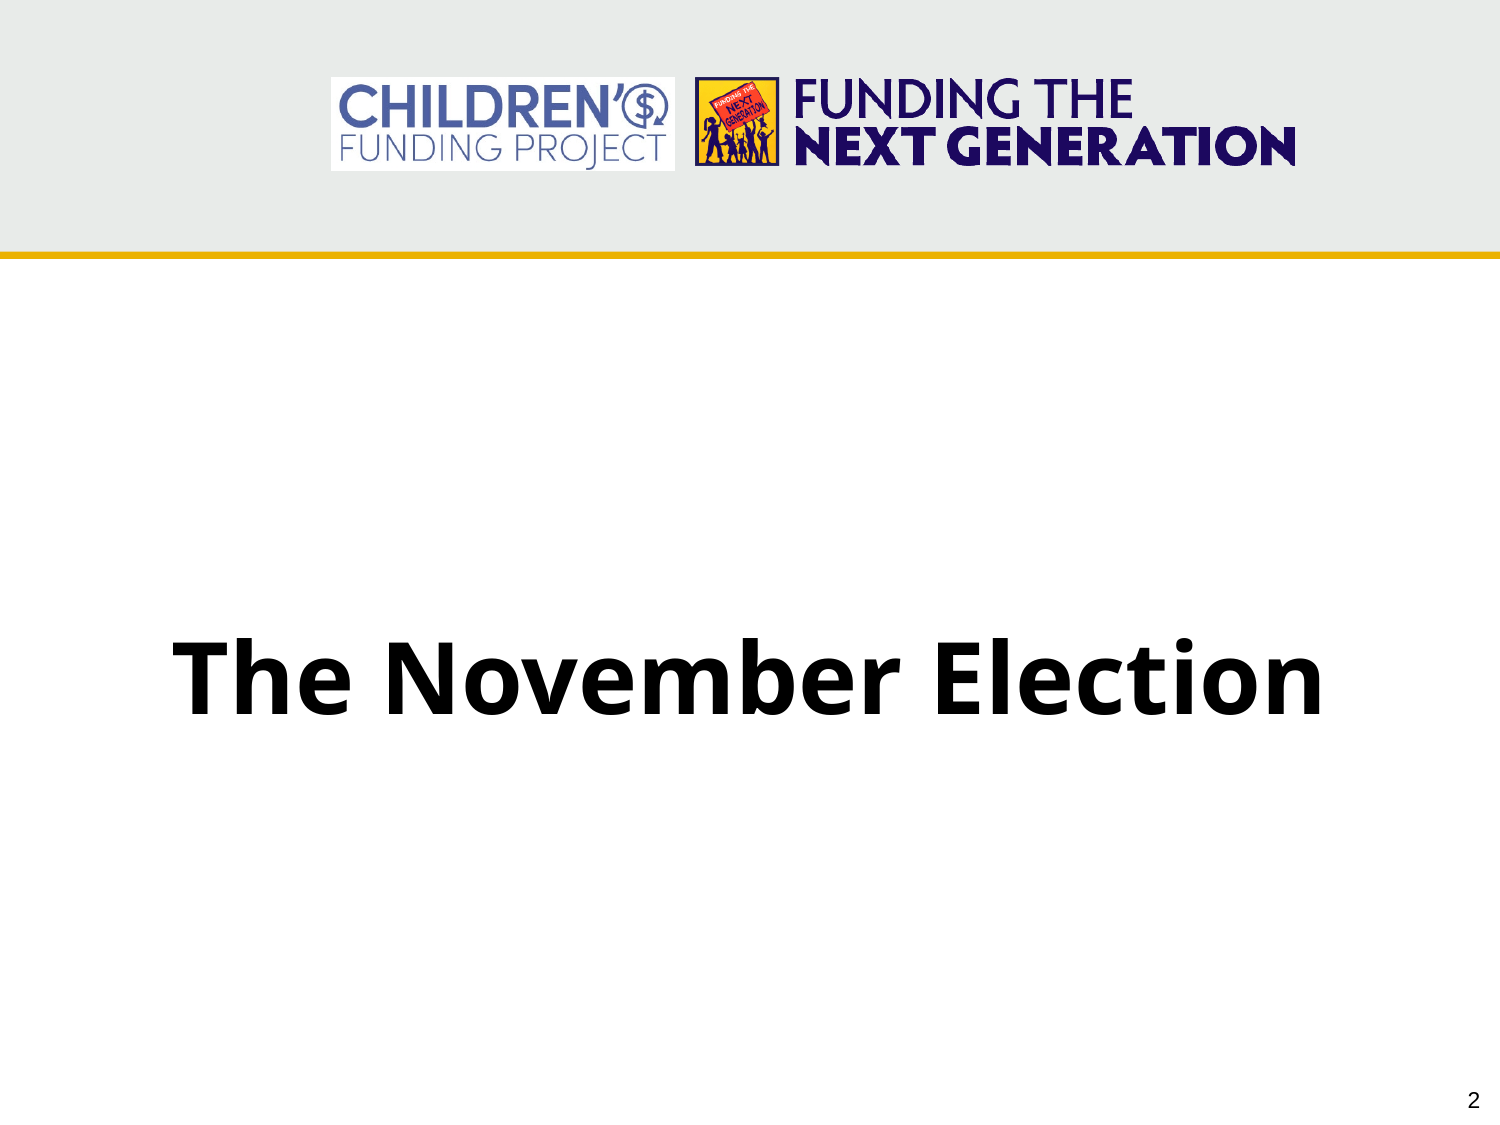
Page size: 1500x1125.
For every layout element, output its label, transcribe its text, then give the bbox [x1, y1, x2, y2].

title The November Election [0, 299, 1500, 1066]
picture [331, 77, 675, 171]
picture [695, 77, 1296, 166]
